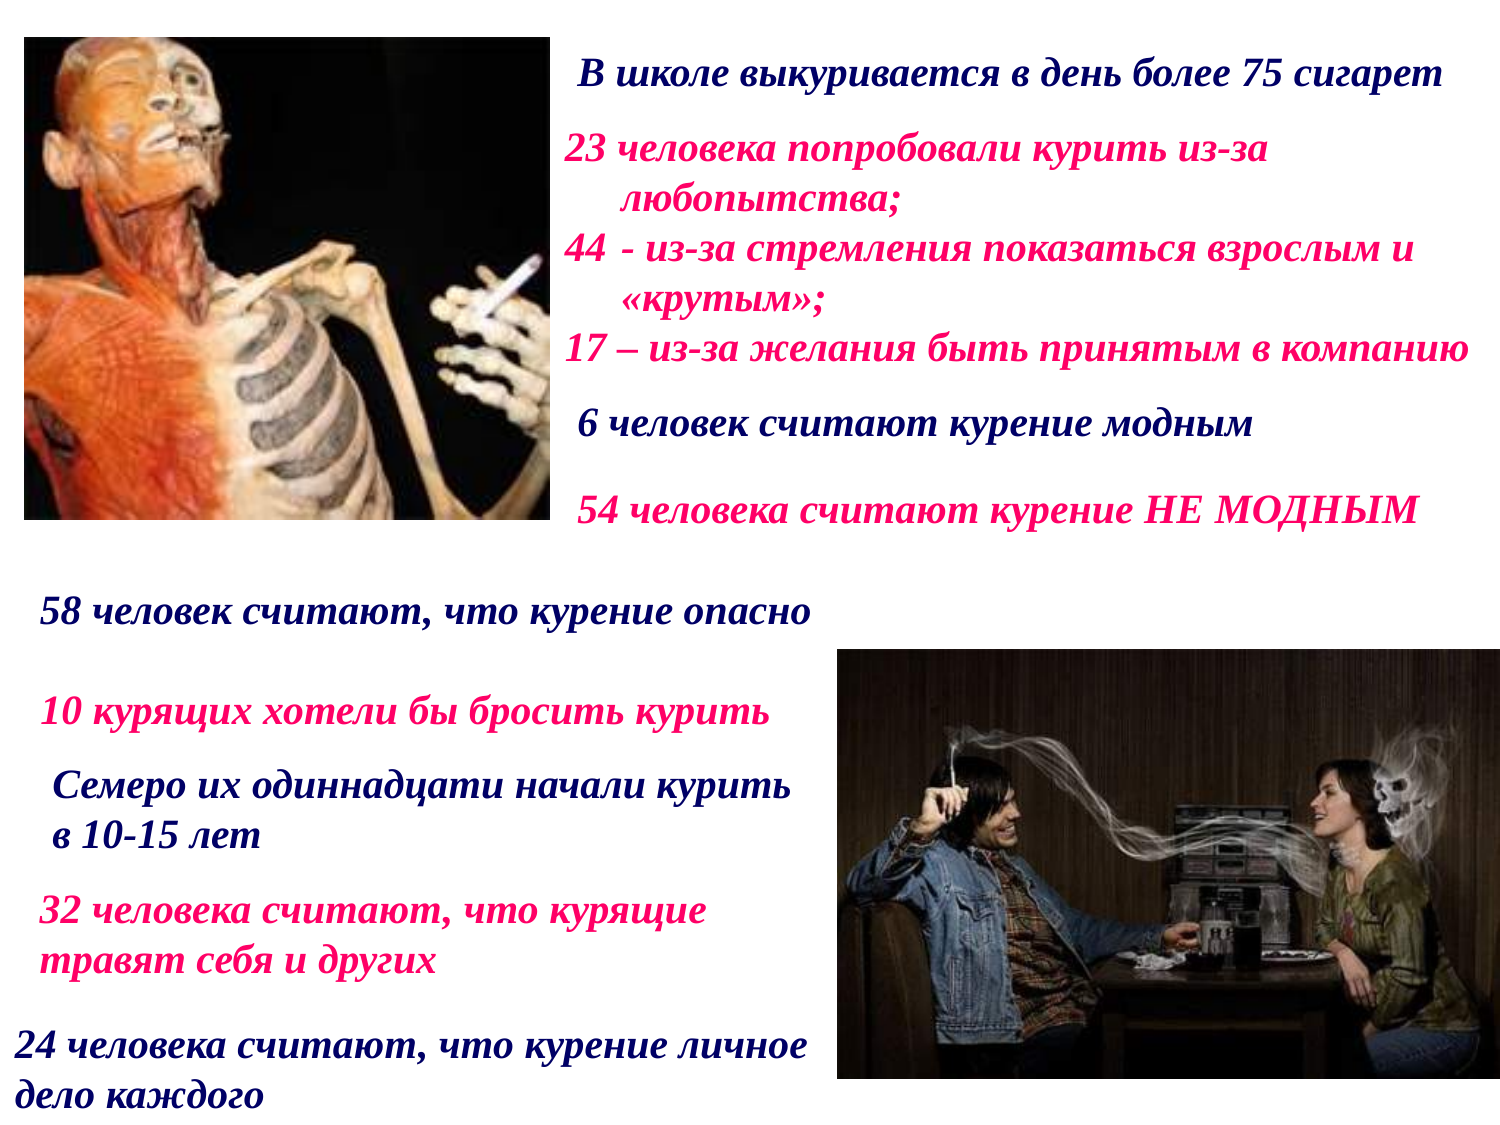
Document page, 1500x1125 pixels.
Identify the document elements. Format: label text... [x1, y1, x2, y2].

text_box 58 человек считают, что курение опасно [24, 575, 888, 640]
text_box 23 человека попробовали курить из-за любопытства; - из-за стремления показаться взрослым и «крутым»; 17 – из-за желания быть принятым в компанию [554, 112, 1500, 428]
text_box 6 человек считают курение модным [562, 428, 1350, 453]
text_box 54 человека считают курение НЕ МОДНЫМ [562, 474, 1500, 540]
text_box 10 курящих хотели бы бросить курить [25, 675, 786, 740]
text_box 24 человека считают, что курение личное дело каждого [0, 1009, 863, 1125]
text_box 32 человека считают, что курящие травят себя и других [24, 874, 788, 990]
text_box В школе выкуривается в день более 75 сигарет [562, 37, 1500, 103]
picture [24, 37, 551, 520]
picture [837, 649, 1500, 1079]
text_box Семеро их одиннадцати начали курить в 10-15 лет [37, 749, 825, 865]
